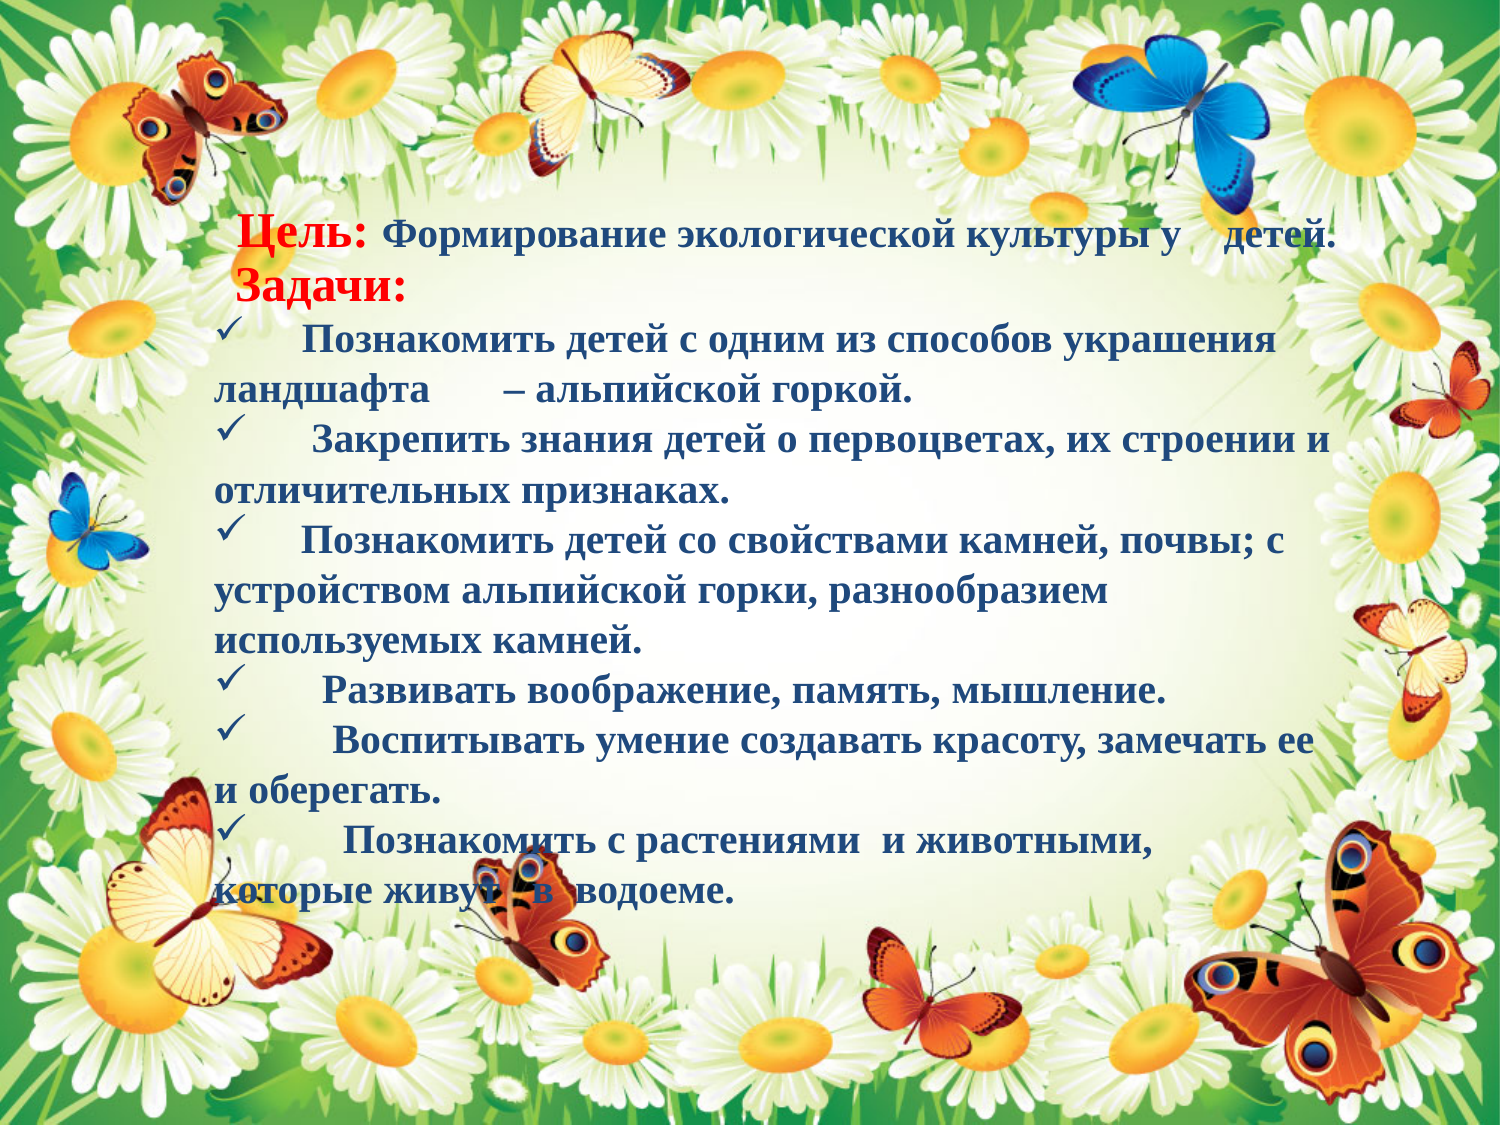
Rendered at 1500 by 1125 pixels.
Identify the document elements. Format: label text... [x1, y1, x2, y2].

picture [0, 0, 1500, 1125]
text_box Задачи: Познакомить детей с одним из способов украшения ландшафта – альпийской горкой. Закрепить знания детей о первоцветах, их строении и отличительных признаках. Познакомить детей со свойствами камней, почвы; с устройством альпийской горки, разнообразием используемых камней. Развивать воображение, память, мышление. Воспитывать умение создавать красоту, замечать ее и оберегать. Познакомить с растениями и животными, которые живут в водоеме. [199, 193, 1348, 969]
text_box Цель: Формирование экологической культуры у детей. [117, 140, 1395, 316]
